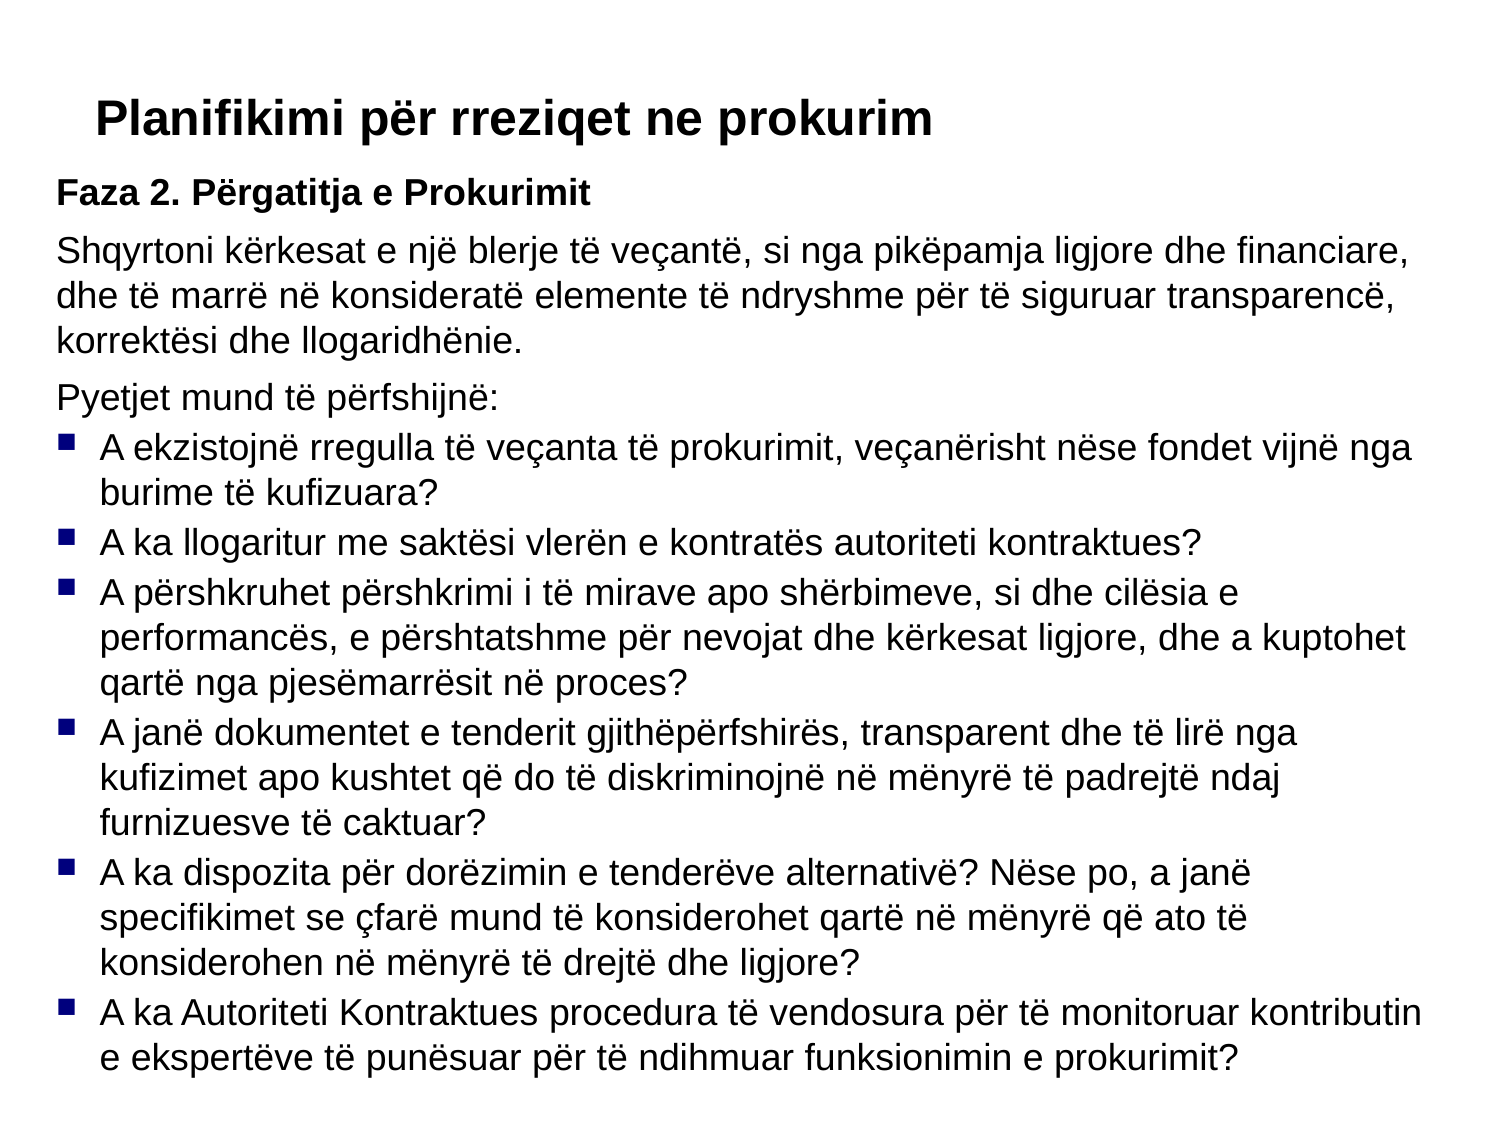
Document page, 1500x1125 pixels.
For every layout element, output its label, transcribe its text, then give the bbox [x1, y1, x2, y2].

text_box Faza 2. Përgatitja e Prokurimit Shqyrtoni kërkesat e një blerje të veçantë, si nga pikëpamja ligjore dhe financiare, dhe të marrë në konsideratë elemente të ndryshme për të siguruar transparencë, korrektësi dhe llogaridhënie. Pyetjet mund të përfshijnë: A ekzistojnë rregulla të veçanta të prokurimit, veçanërisht nëse fondet vijnë nga burime të kufizuara? A ka llogaritur me saktësi vlerën e kontratës autoriteti kontraktues? A përshkruhet përshkrimi i të mirave apo shërbimeve, si dhe cilësia e performancës, e përshtatshme për nevojat dhe kërkesat ligjore, dhe a kuptohet qartë nga pjesëmarrësit në proces? A janë dokumentet e tenderit gjithëpërfshirës, transparent dhe të lirë nga kufizimet apo kushtet që do të diskriminojnë në mënyrë të padrejtë ndaj furnizuesve të caktuar? A ka dispozita për dorëzimin e tenderëve alternativë? Nëse po, a janë specifikimet se çfarë mund të konsiderohet qartë në mënyrë që ato të konsiderohen në mënyrë të drejtë dhe ligjore? A ka Autoriteti Kontraktues procedura të vendosura për të monitoruar kontributin e ekspertëve të punësuar për të ndihmuar funksionimin e prokurimit? [41, 160, 1459, 1086]
text_box Planifikimi për rreziqet ne prokurim [80, 78, 950, 153]
